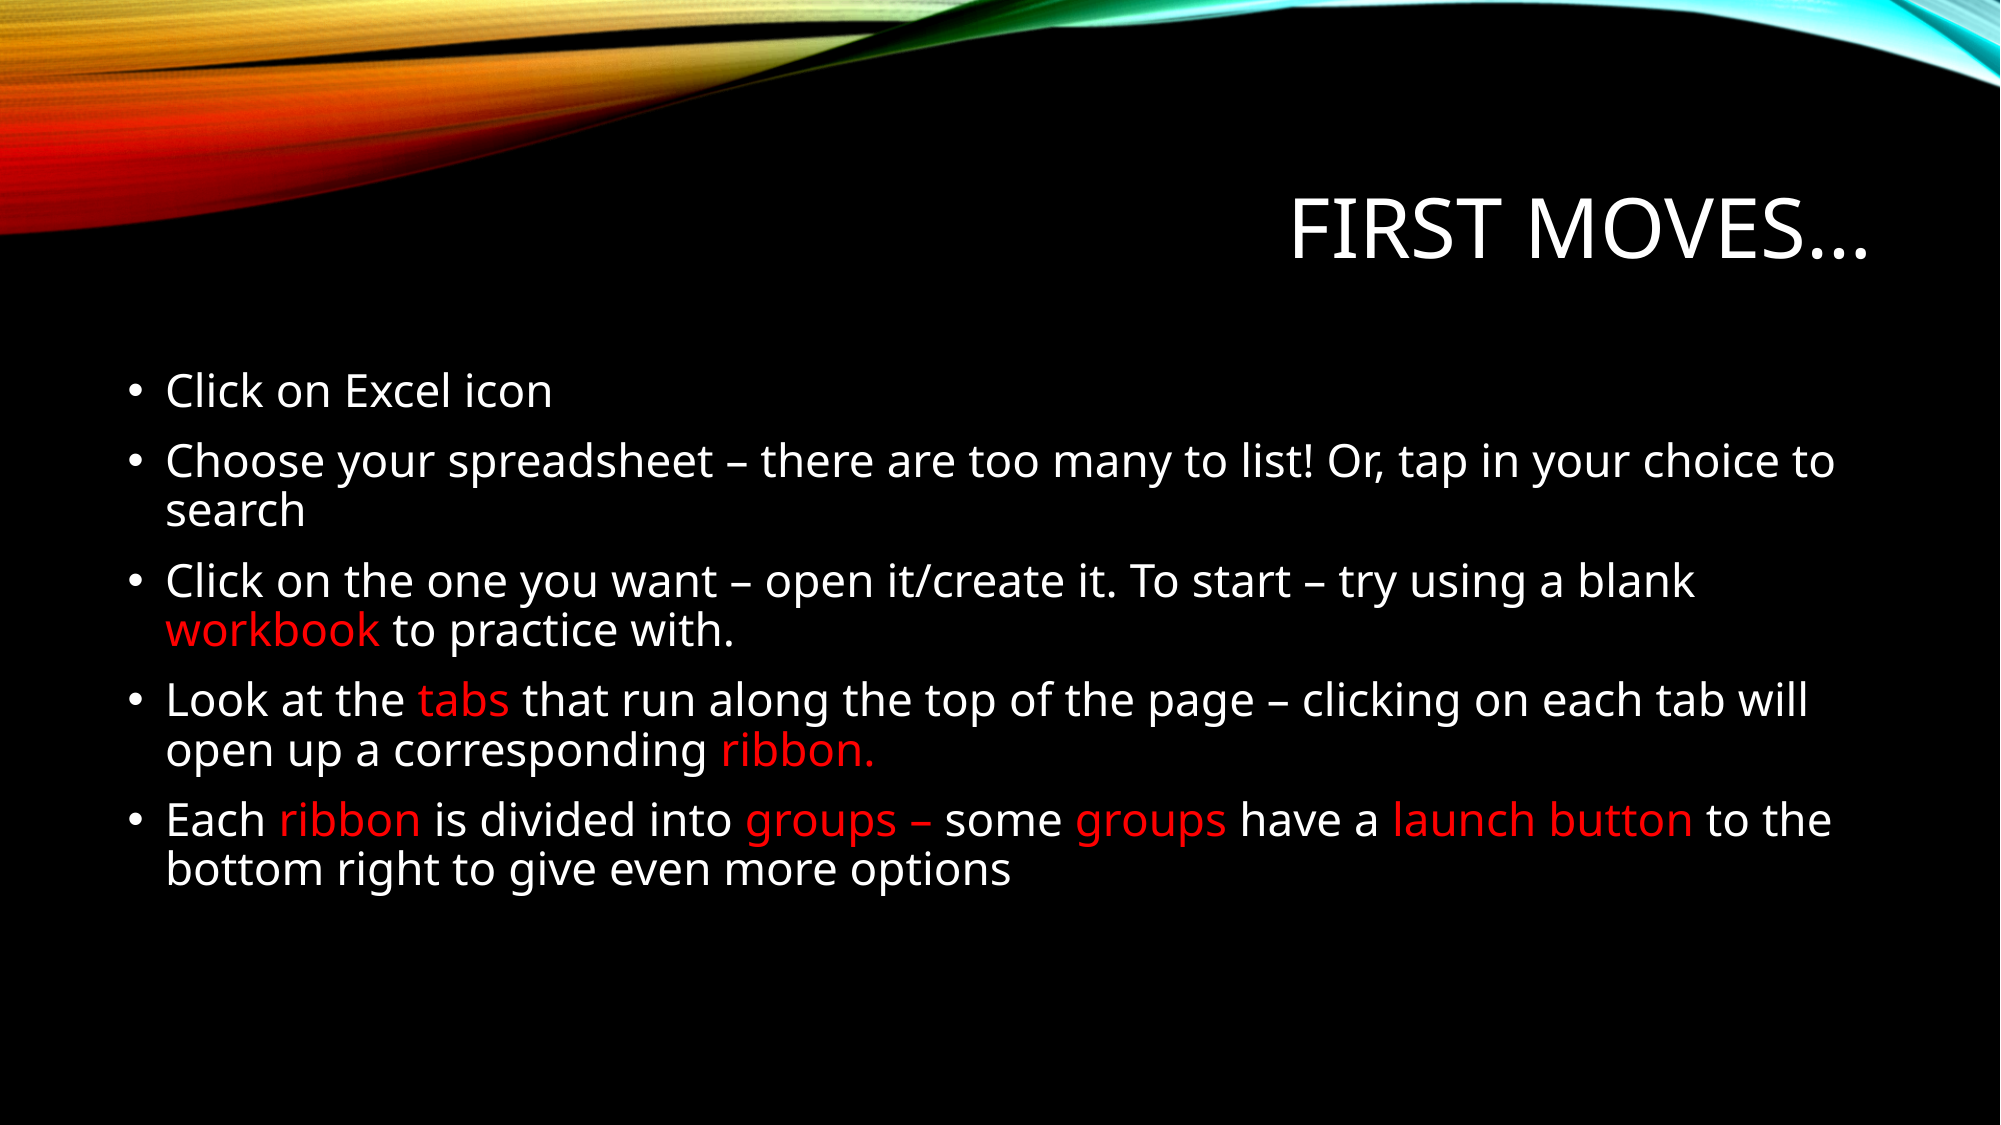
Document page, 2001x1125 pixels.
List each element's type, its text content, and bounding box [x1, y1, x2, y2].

title First moves… [474, 125, 1888, 338]
list Click on Excel icon Choose your spreadsheet – there are too many to list! Or, tap in your choice to search Click on the one you want – open it/create it. To start – try using a blank workbook to practice with. Look at the tabs that run along the top of the page – clicking on each tab will open up a corresponding ribbon. Each ribbon is divided into groups – some groups have a launch button to the bottom right to give even more options [112, 360, 1888, 1021]
picture [0, 0, 2000, 237]
